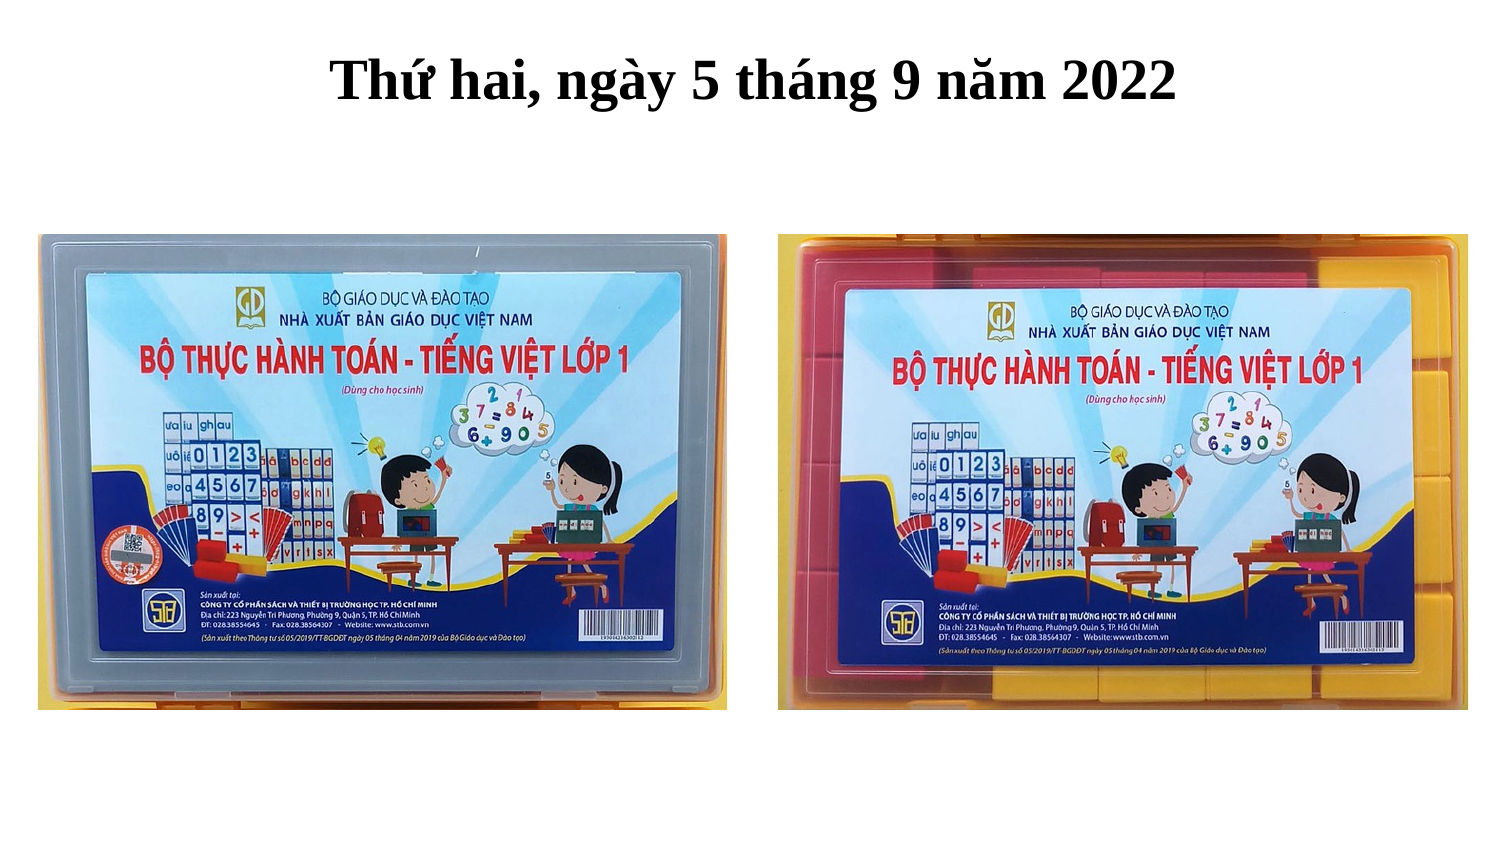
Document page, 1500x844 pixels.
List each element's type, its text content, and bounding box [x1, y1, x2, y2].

picture [762, 234, 1492, 710]
picture [21, 234, 751, 710]
text_box Thứ hai, ngày 5 tháng 9 năm 2022 [314, 34, 1194, 120]
